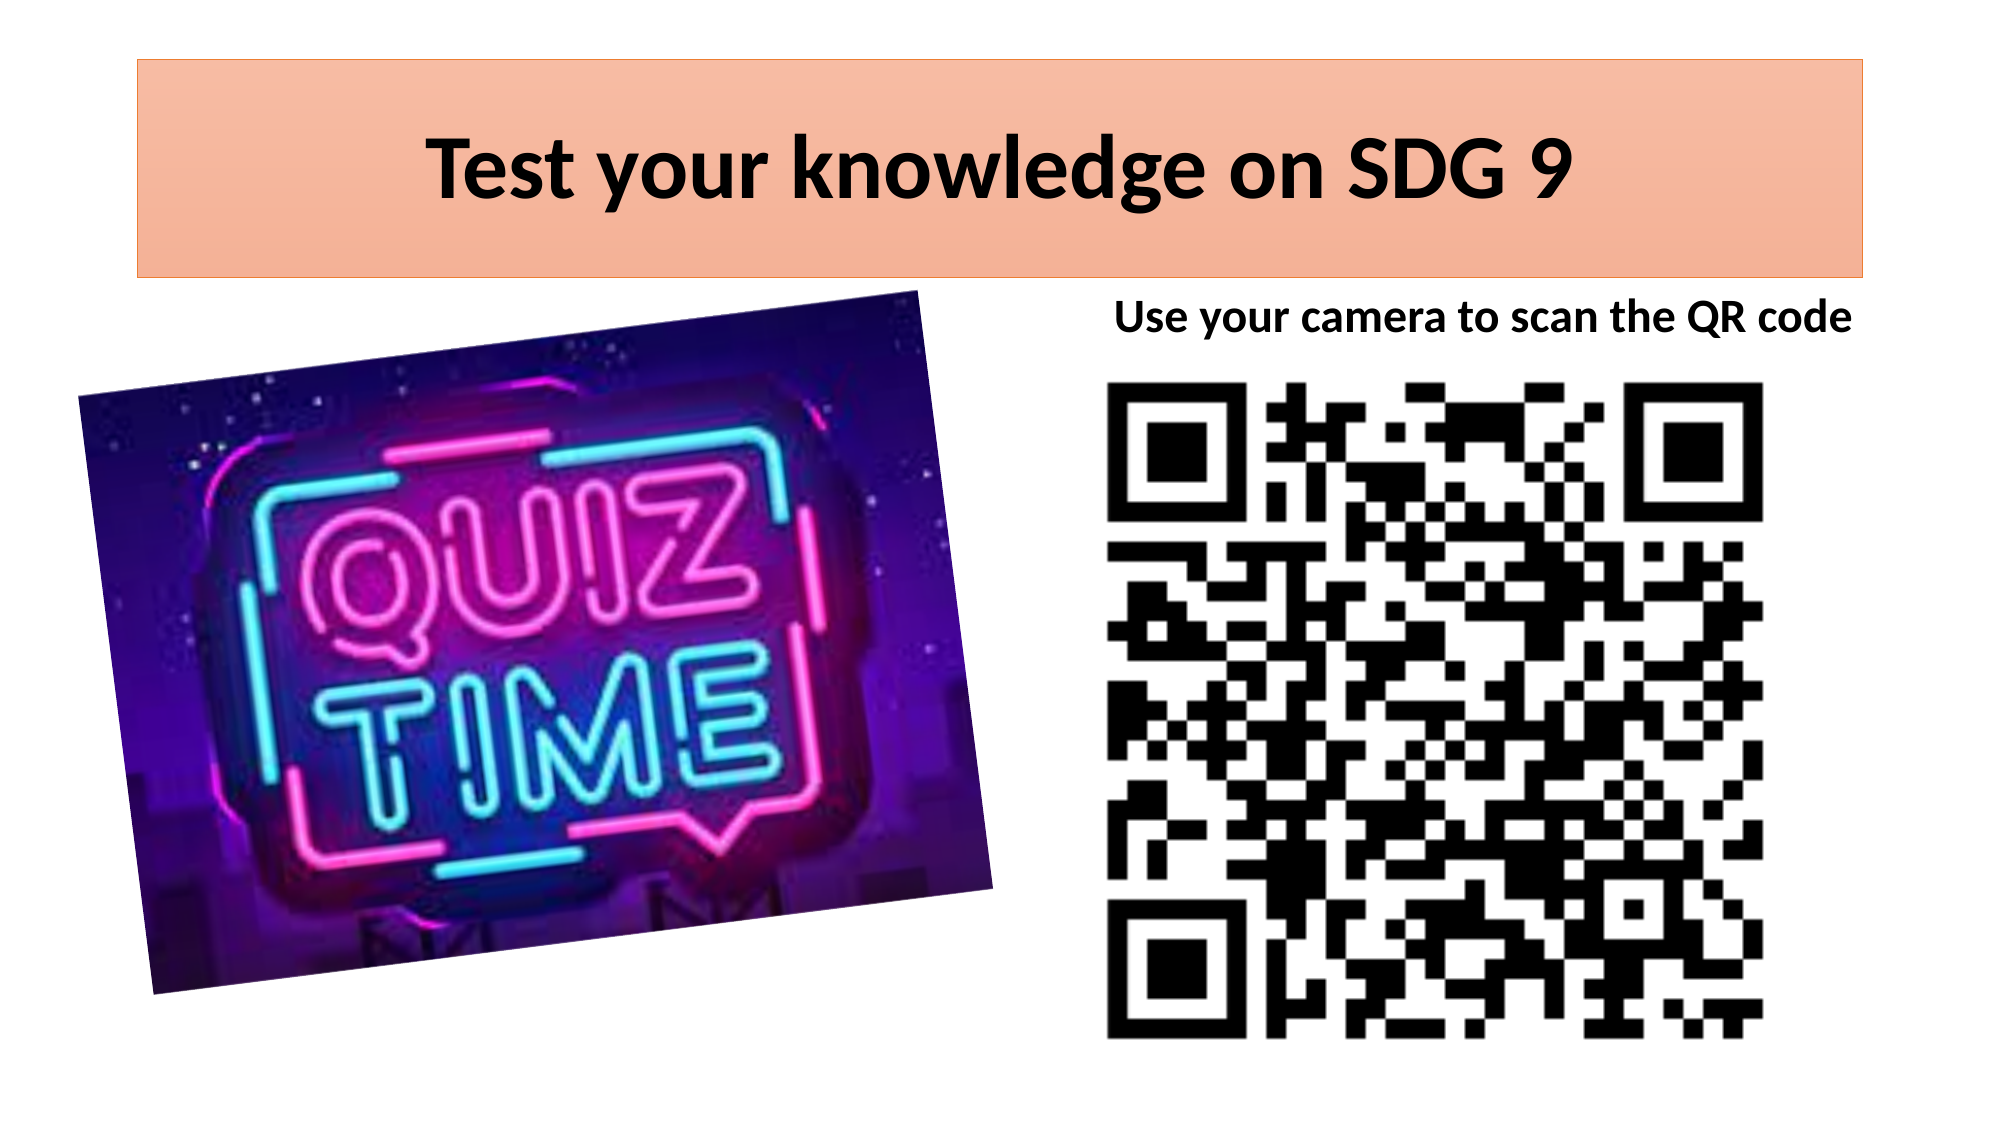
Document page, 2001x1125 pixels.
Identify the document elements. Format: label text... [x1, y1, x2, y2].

list Use your camera to scan the QR code [1098, 270, 1878, 351]
picture [959, 618, 993, 892]
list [112, 339, 959, 945]
title Test your knowledge on SDG 9 [137, 59, 1863, 278]
picture [78, 393, 112, 665]
picture [545, 291, 924, 339]
picture [147, 945, 535, 994]
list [1017, 365, 1869, 1054]
